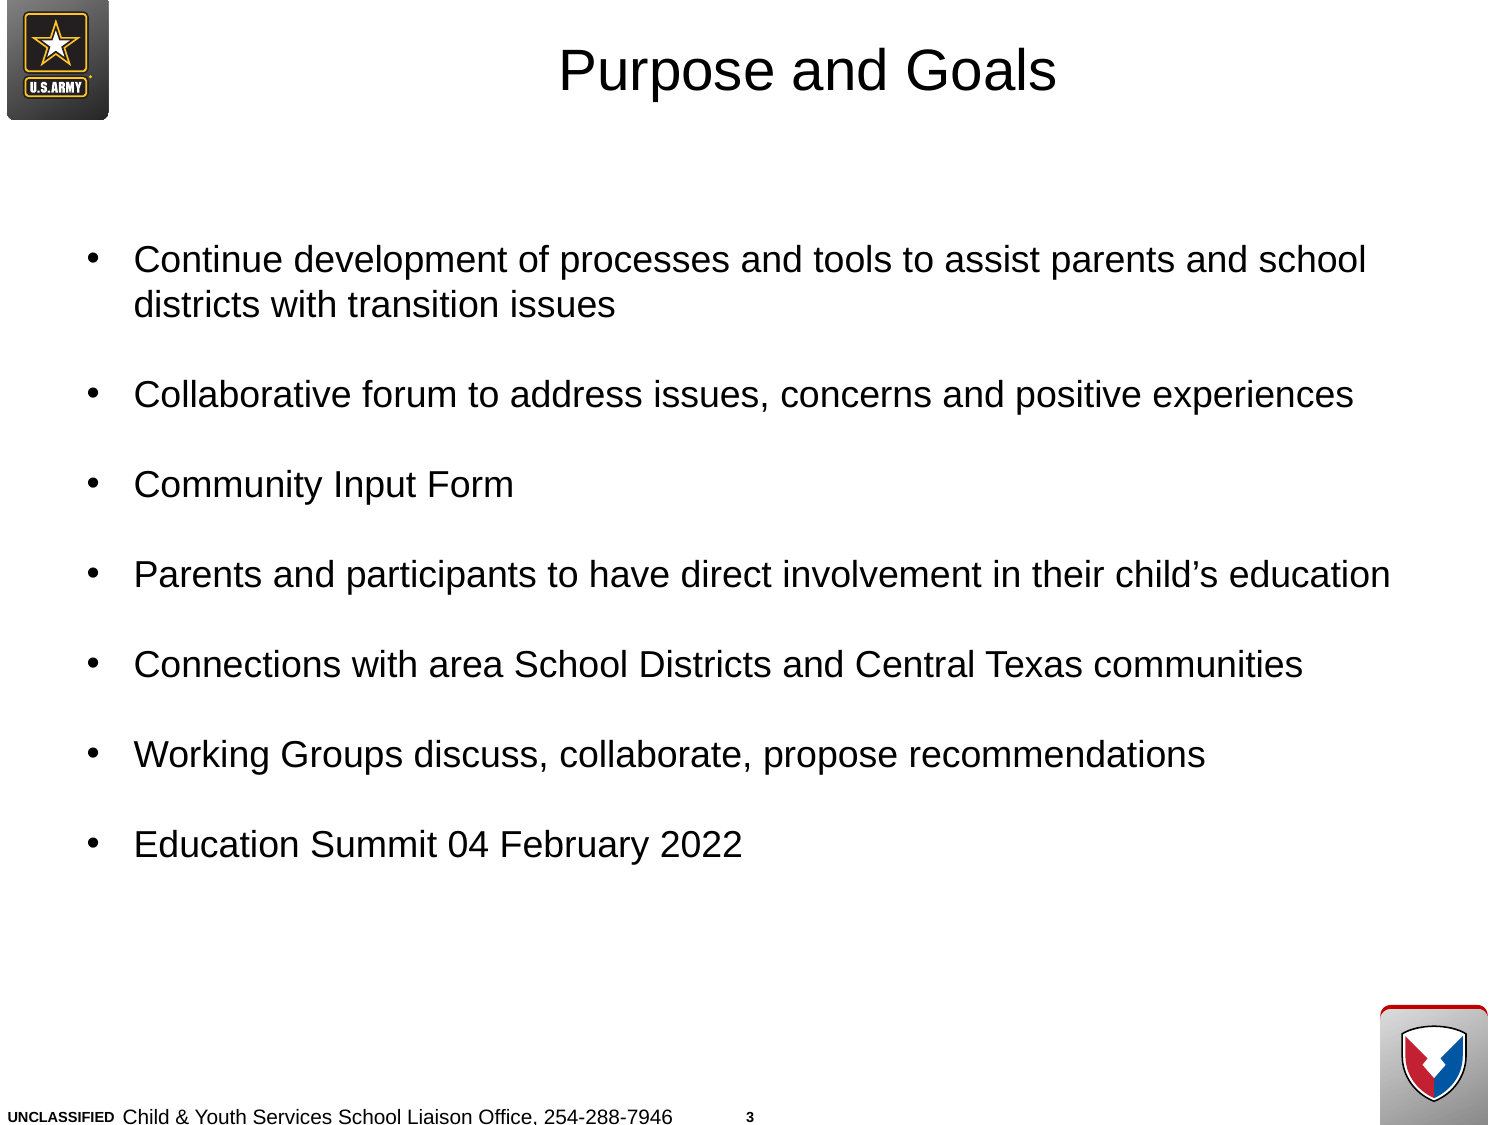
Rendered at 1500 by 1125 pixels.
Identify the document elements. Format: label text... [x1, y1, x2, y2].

text_box Purpose and Goals [178, 24, 1422, 110]
text_box Continue development of processes and tools to assist parents and school districts with transition issues Collaborative forum to address issues, concerns and positive experiences Community Input Form Parents and participants to have direct involvement in their child’s education Connections with area School Districts and Central Texas communities Working Groups discuss, collaborate, propose recommendations Education Summit 04 February 2022 [71, 228, 1436, 918]
